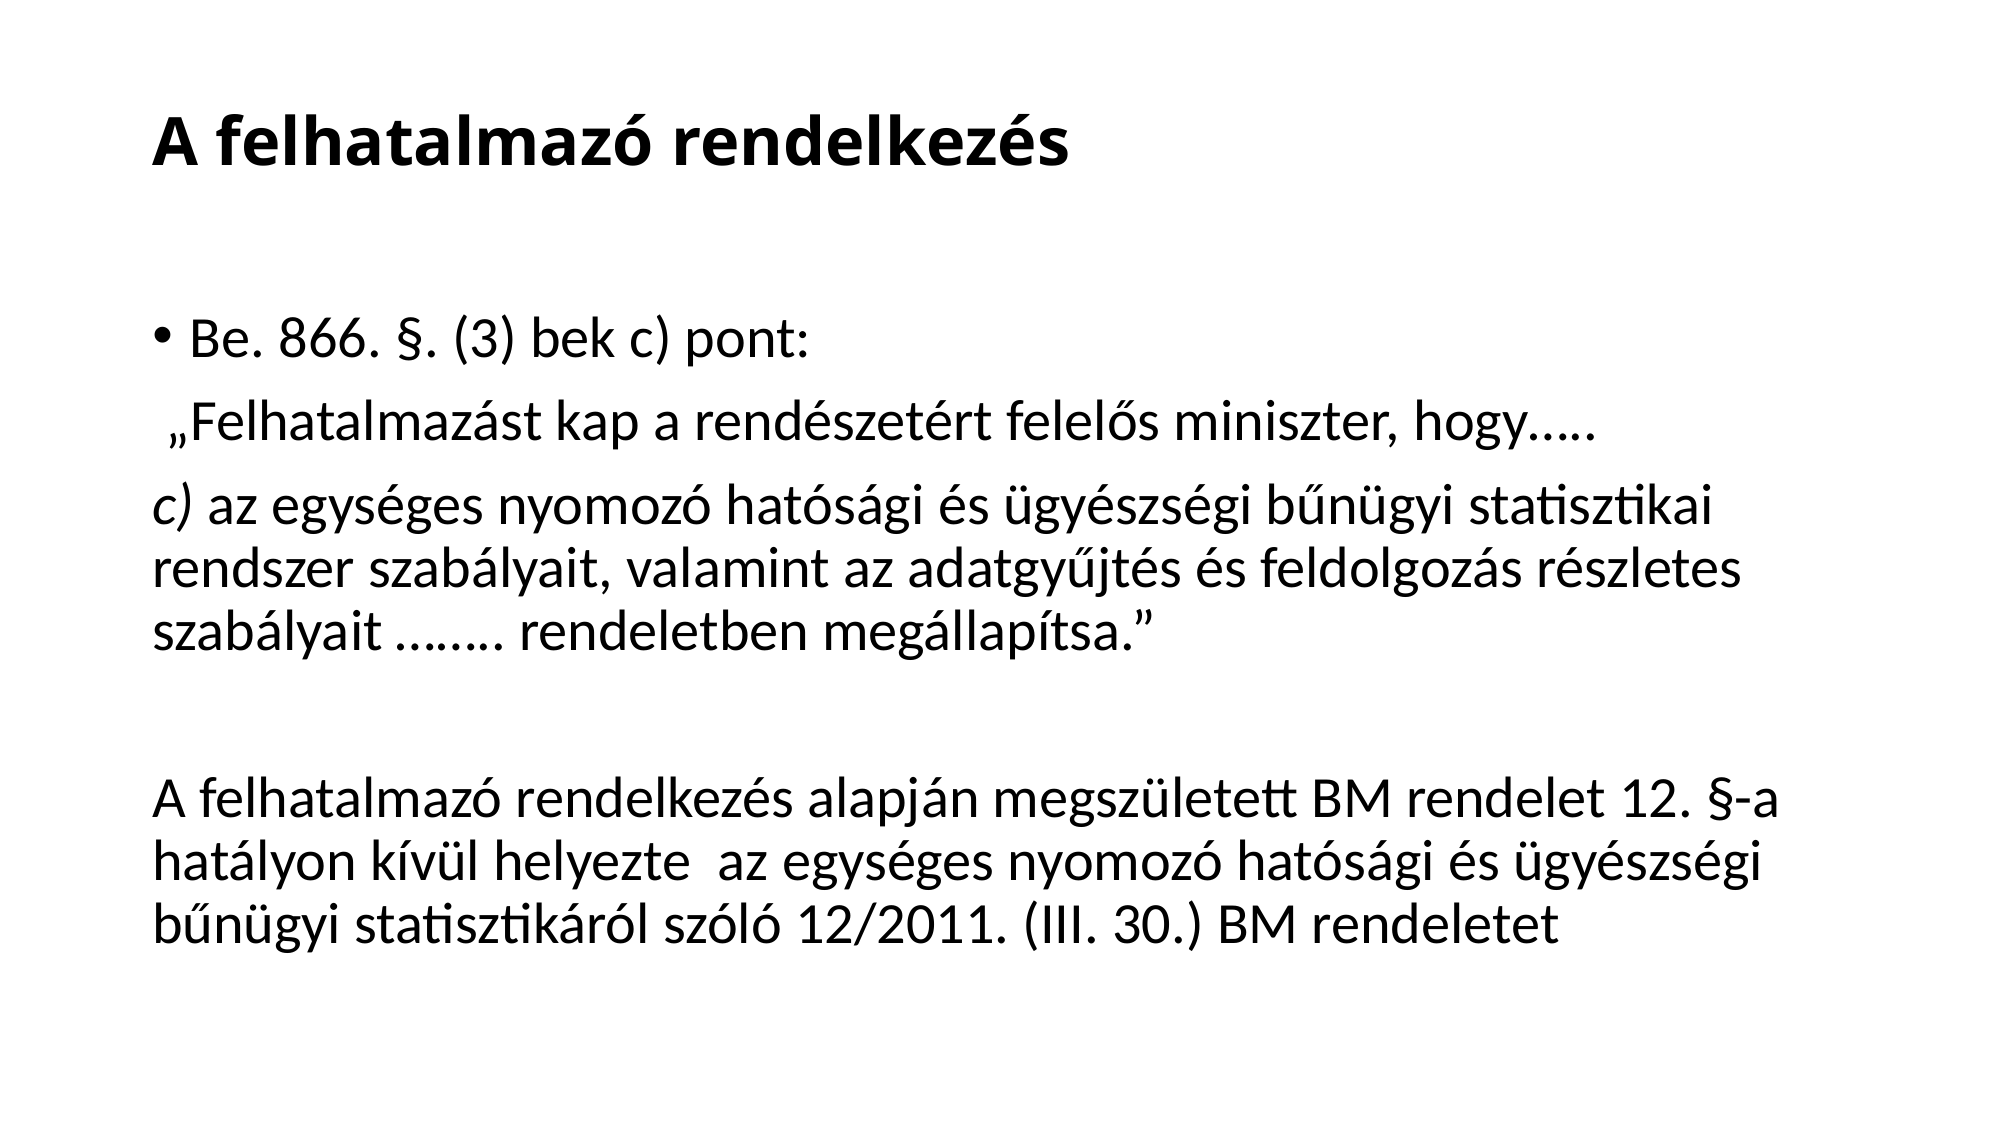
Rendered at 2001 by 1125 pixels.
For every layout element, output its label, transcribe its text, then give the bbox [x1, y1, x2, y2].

title A felhatalmazó rendelkezés [137, 59, 1863, 228]
list Be. 866. §. (3) bek c) pont: „Felhatalmazást kap a rendészetért felelős miniszter, hogy….. c) az egységes nyomozó hatósági és ügyészségi bűnügyi statisztikai rendszer szabályait, valamint az adatgyűjtés és feldolgozás részletes szabályait …….. rendeletben megállapítsa.” A felhatalmazó rendelkezés alapján megszületett BM rendelet 12. §-a hatályon kívül helyezte az egységes nyomozó hatósági és ügyészségi bűnügyi statisztikáról szóló 12/2011. (III. 30.) BM rendeletet [137, 299, 1863, 1014]
